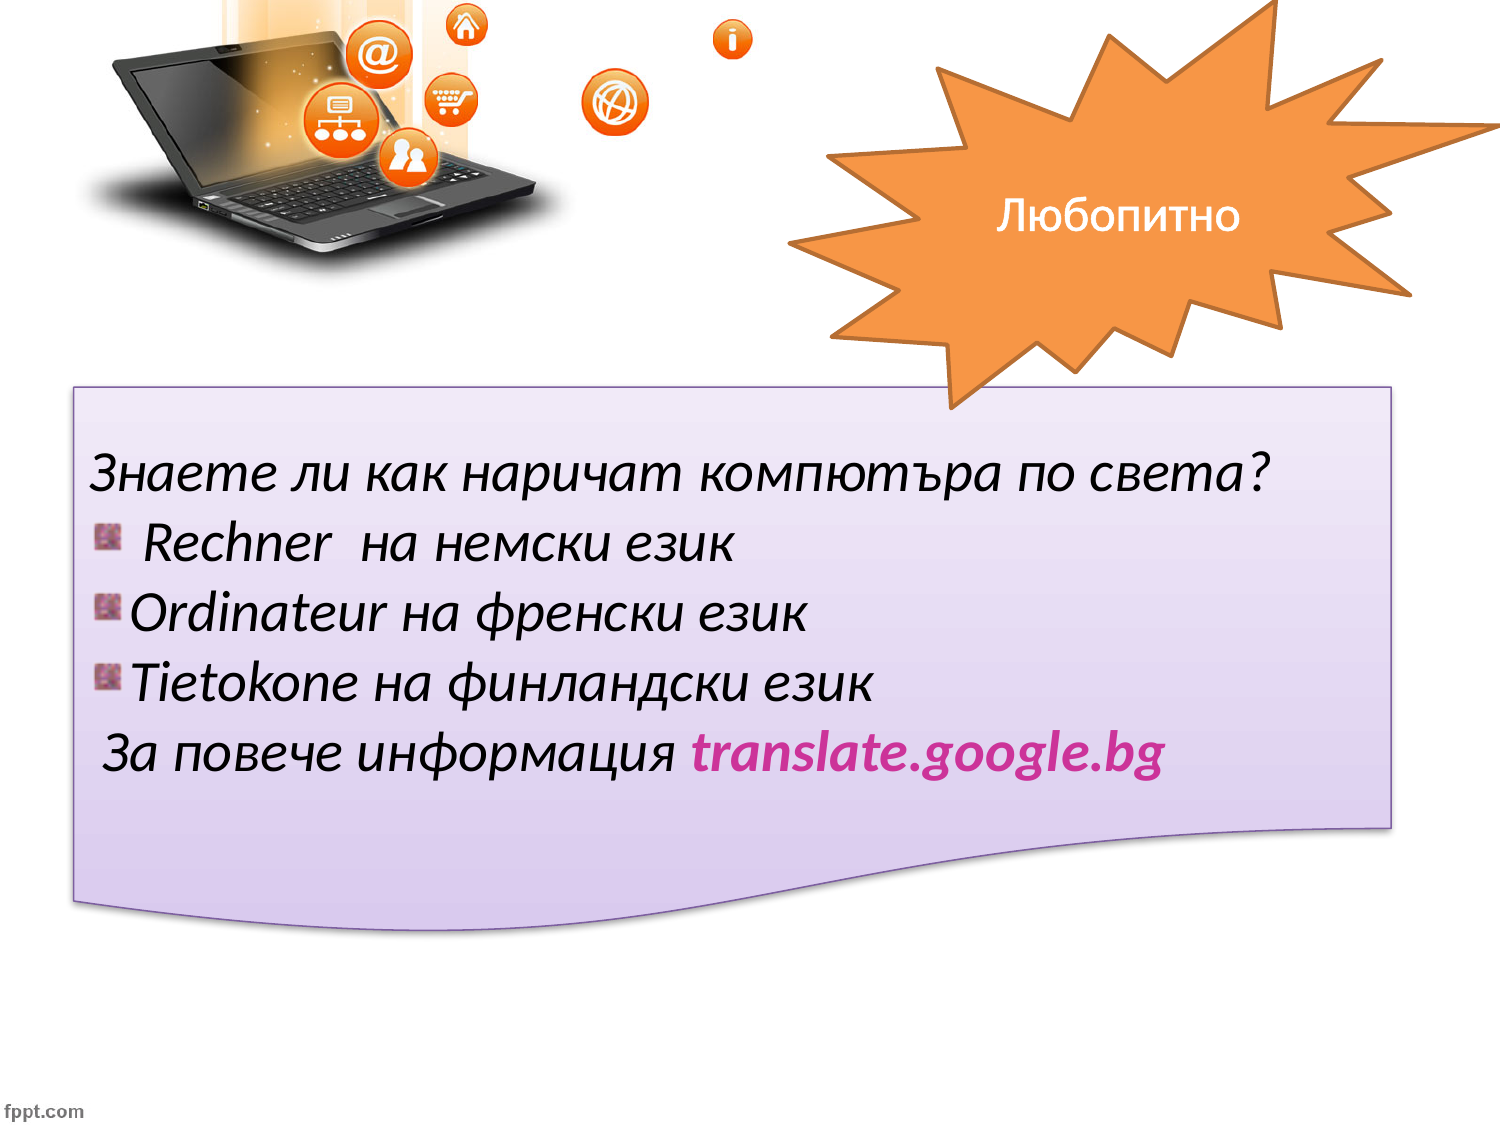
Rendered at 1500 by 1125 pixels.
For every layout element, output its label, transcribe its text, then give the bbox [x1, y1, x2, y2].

text_box Знаете ли как наричат компютъра по света? Rechner на немски език Ordinateur на френски език Tietokone на финландски език За повече информация translate.google.bg [72, 386, 1392, 932]
picture [88, 517, 130, 559]
picture [0, 0, 1500, 1125]
picture [88, 587, 130, 629]
text_box Любопитно [787, 0, 1500, 411]
picture [88, 657, 130, 699]
picture [1270, 0, 1500, 123]
